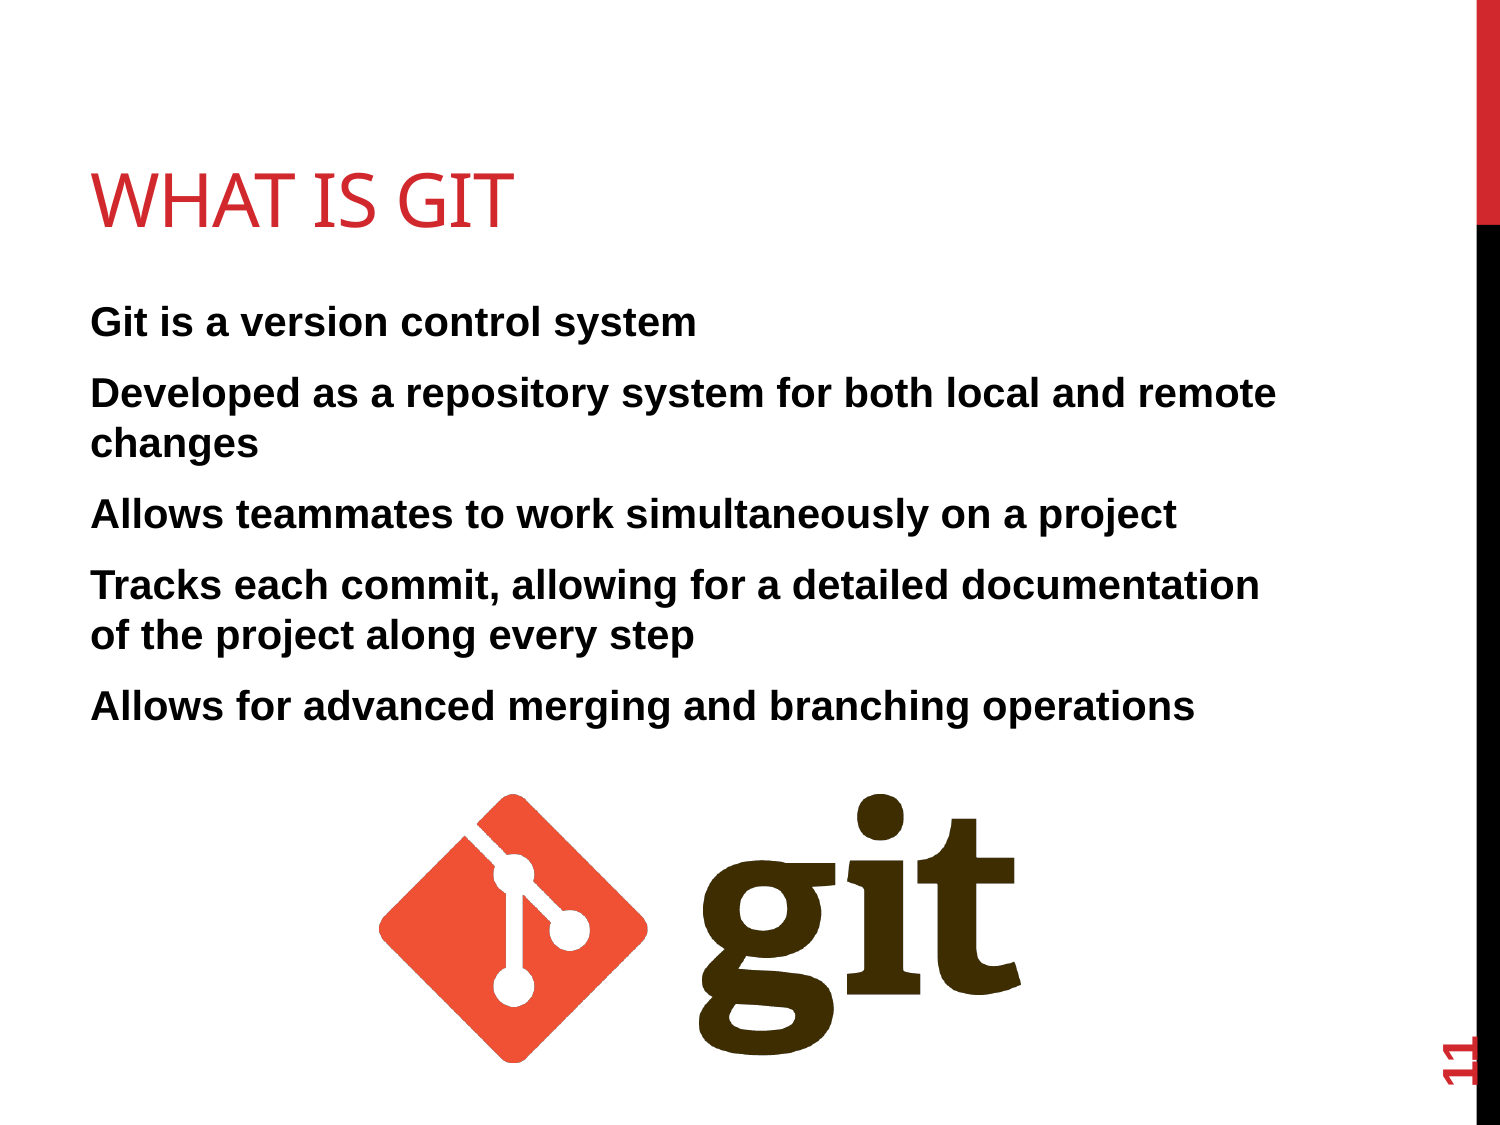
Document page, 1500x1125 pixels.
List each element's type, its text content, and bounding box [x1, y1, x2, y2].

title What is Git [75, 25, 1025, 250]
list Git is a version control system Developed as a repository system for both local and remote changes Allows teammates to work simultaneously on a project Tracks each commit, allowing for a detailed documentation of the project along every step Allows for advanced merging and branching operations [75, 287, 1325, 1005]
picture [378, 793, 1022, 1063]
slide_number 11 [1427, 887, 1488, 1104]
